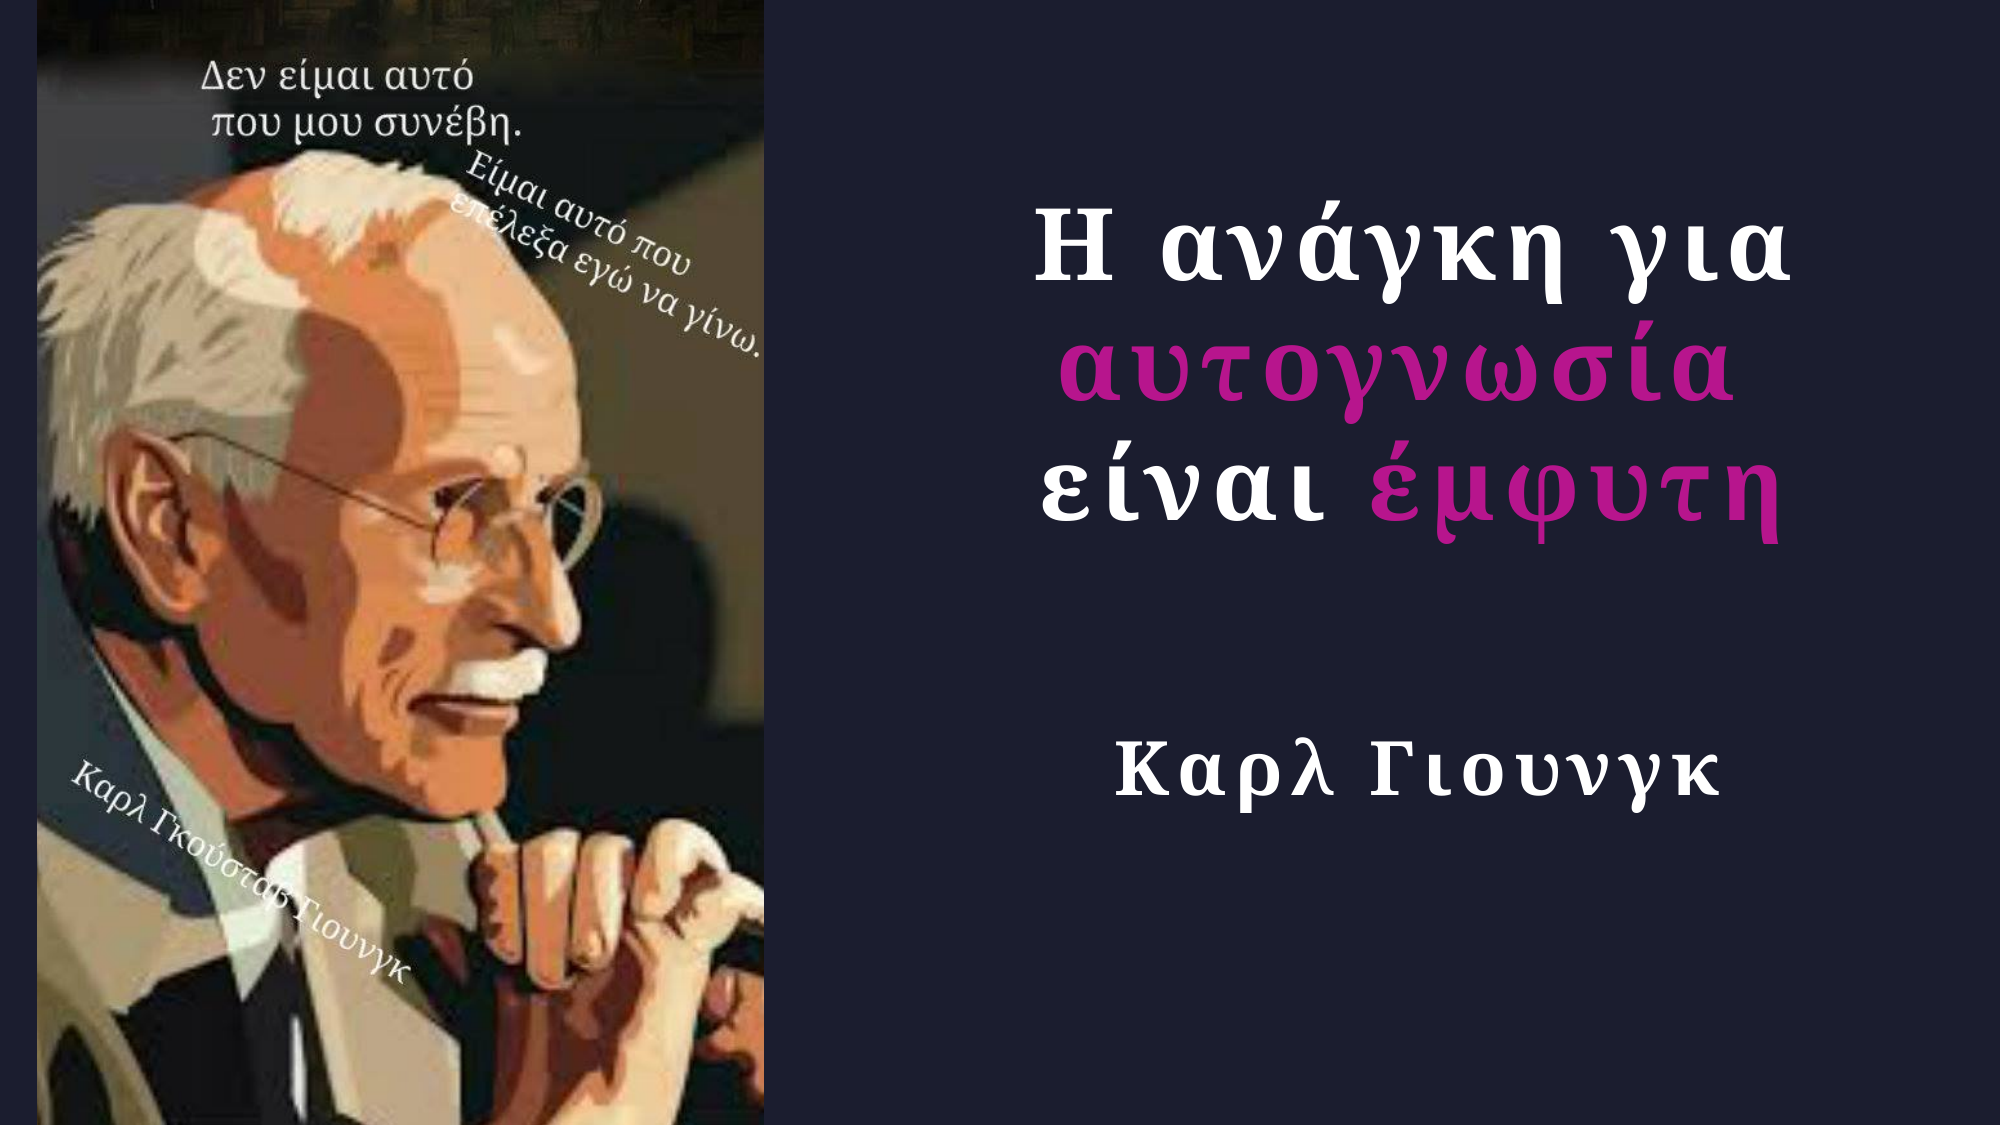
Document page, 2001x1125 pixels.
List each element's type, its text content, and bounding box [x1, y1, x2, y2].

title Η ανάγκη για αυτογνωσία είναι έμφυτη Καρλ Γιουνγκ [999, 180, 1835, 912]
picture [36, 0, 764, 1125]
